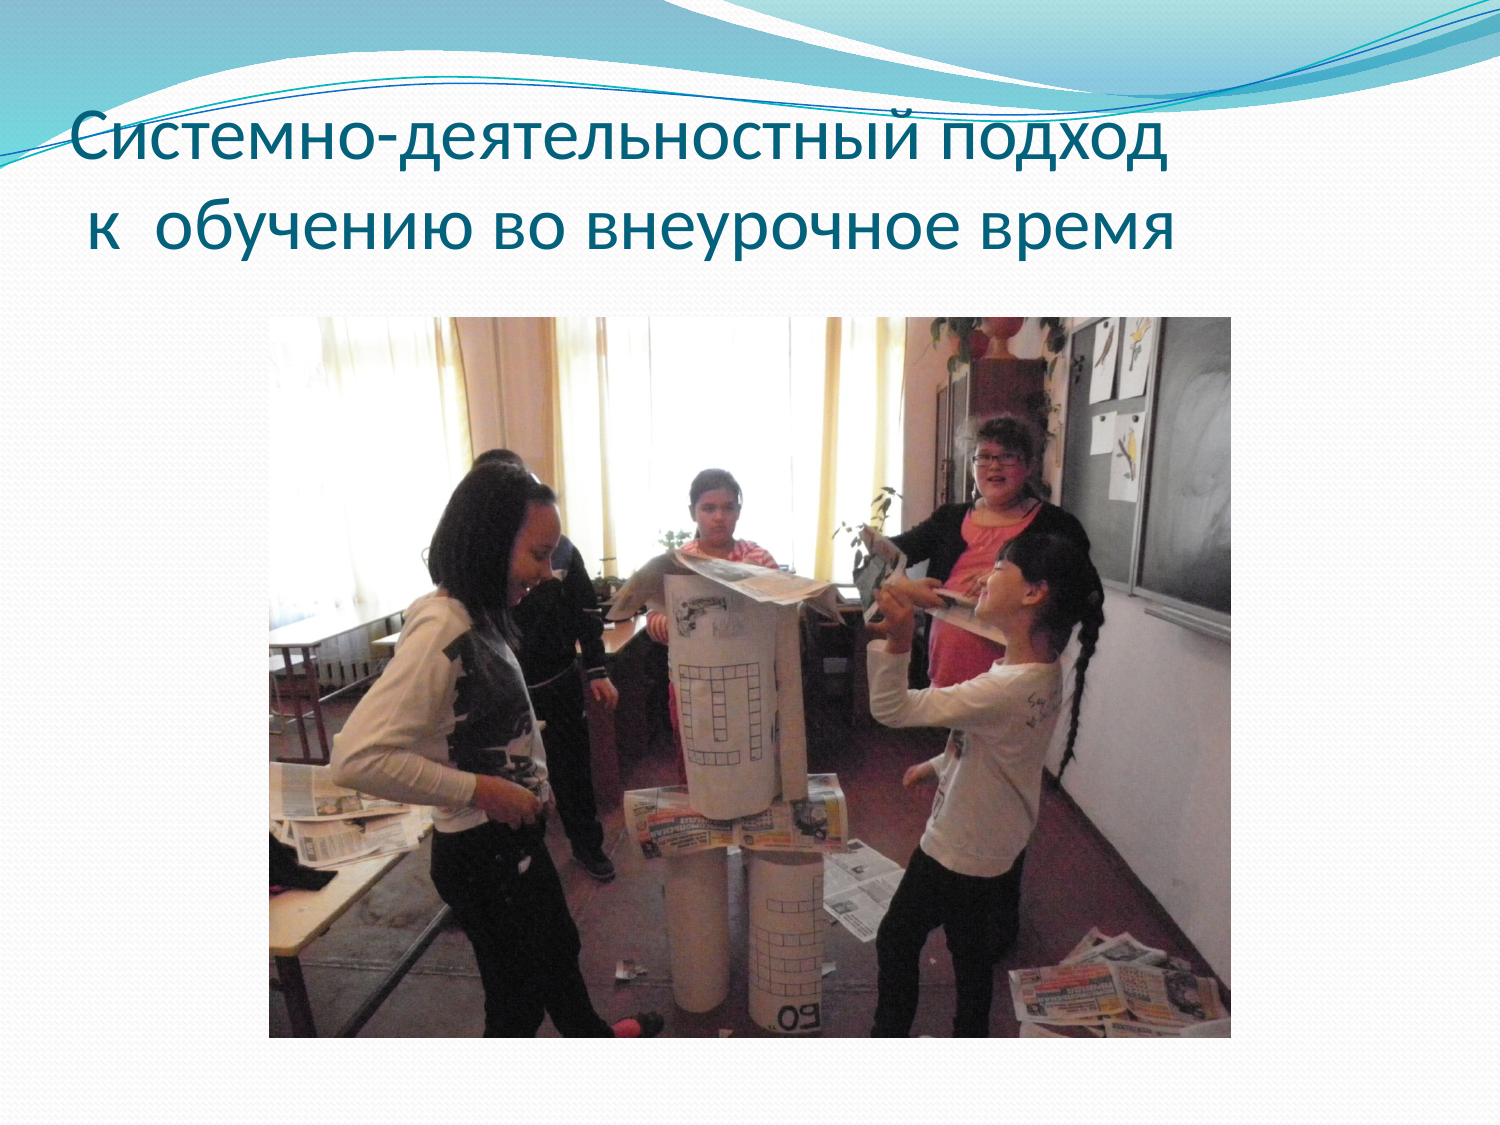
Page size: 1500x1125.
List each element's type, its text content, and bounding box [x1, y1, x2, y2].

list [269, 317, 1231, 1038]
title Системно-деятельностный подход к обучению во внеурочное время [35, 0, 1500, 305]
